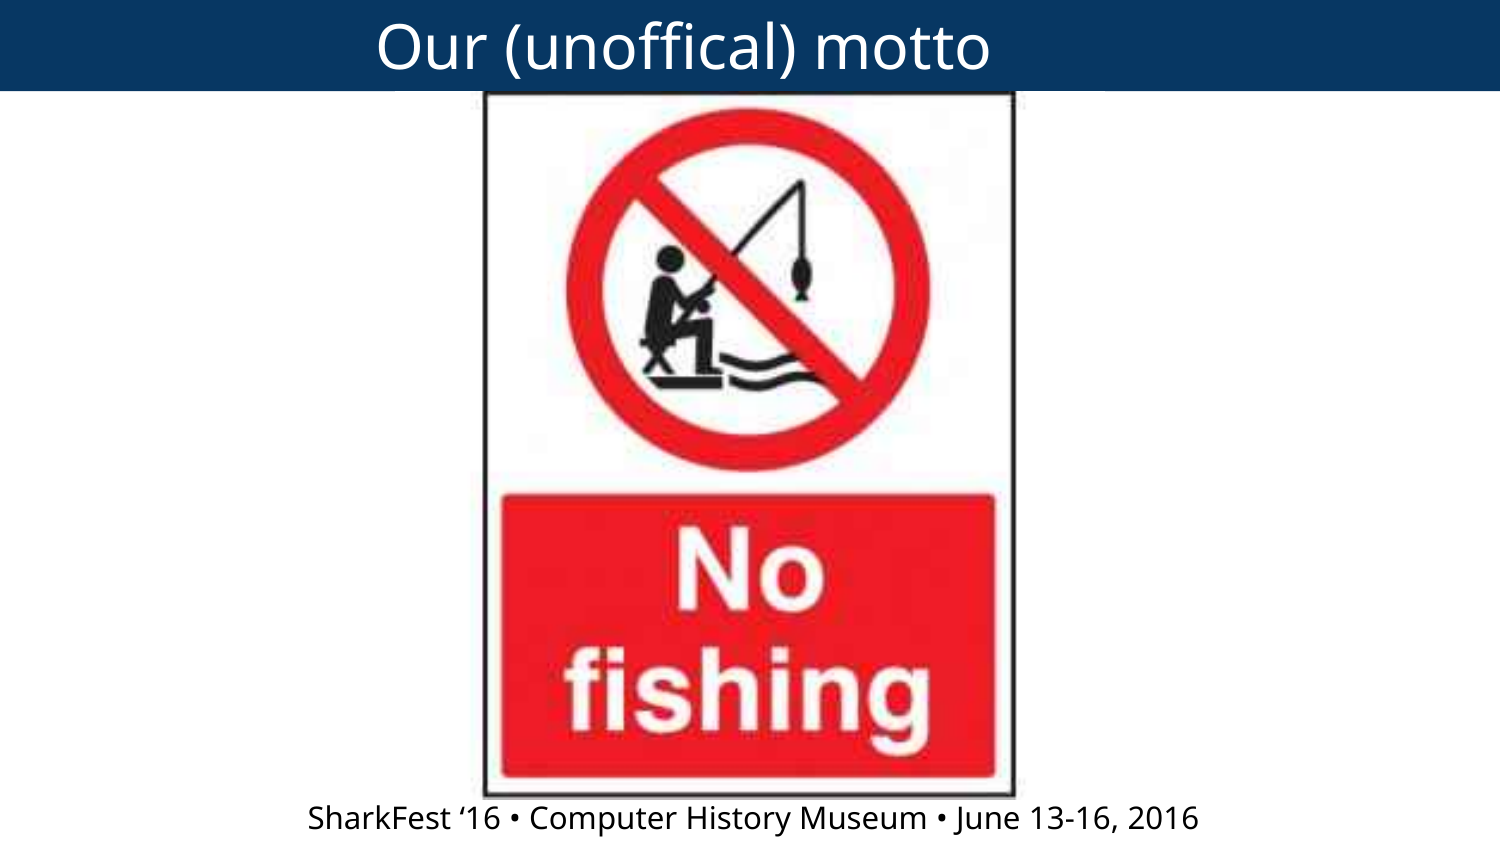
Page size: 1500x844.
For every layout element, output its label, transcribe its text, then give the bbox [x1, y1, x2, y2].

list Our (unoffical) motto [0, 0, 1500, 92]
picture [395, 90, 1105, 801]
